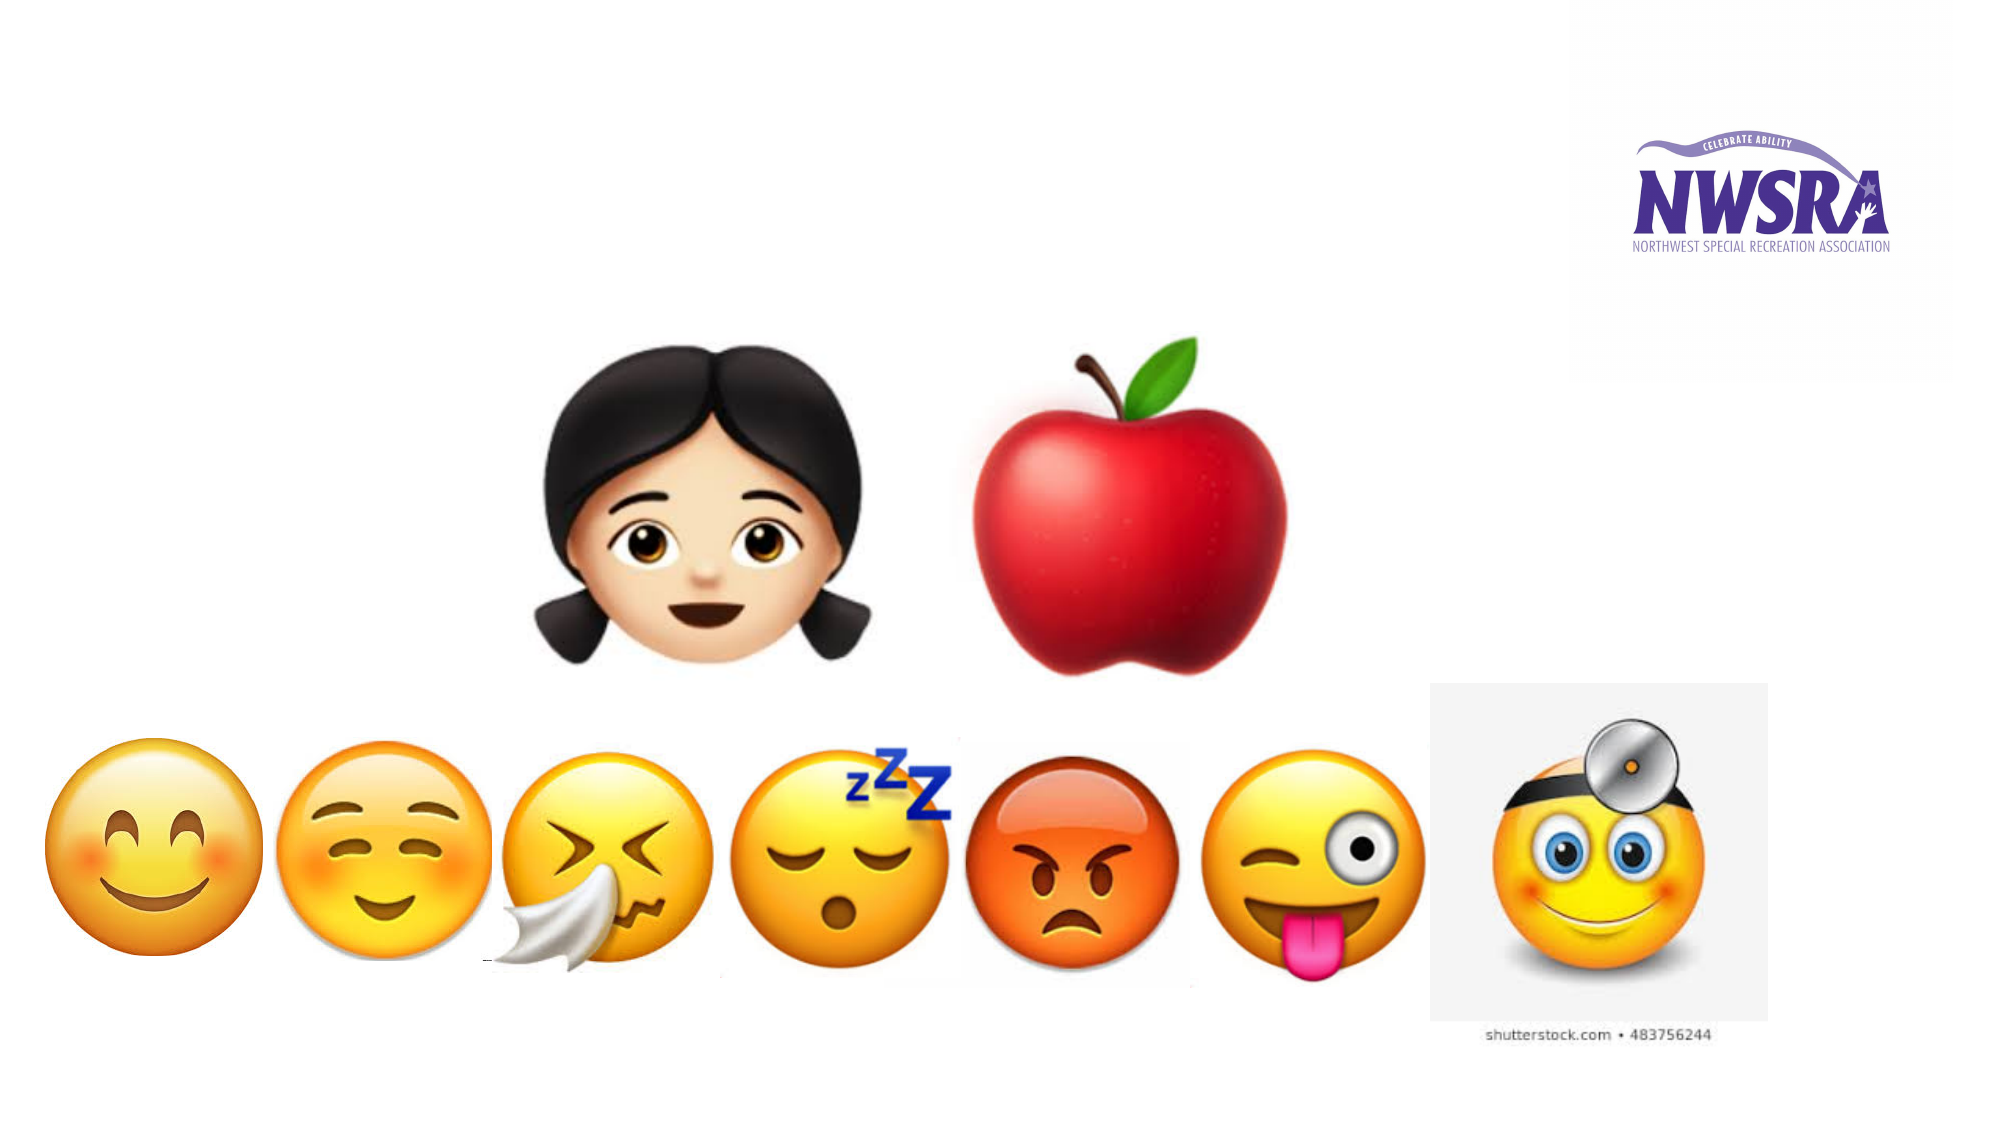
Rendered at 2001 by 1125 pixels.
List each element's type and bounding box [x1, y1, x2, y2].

list [44, 737, 263, 956]
picture [527, 329, 879, 681]
picture [1569, 0, 1953, 383]
picture [945, 331, 1298, 684]
picture [273, 683, 1769, 1048]
